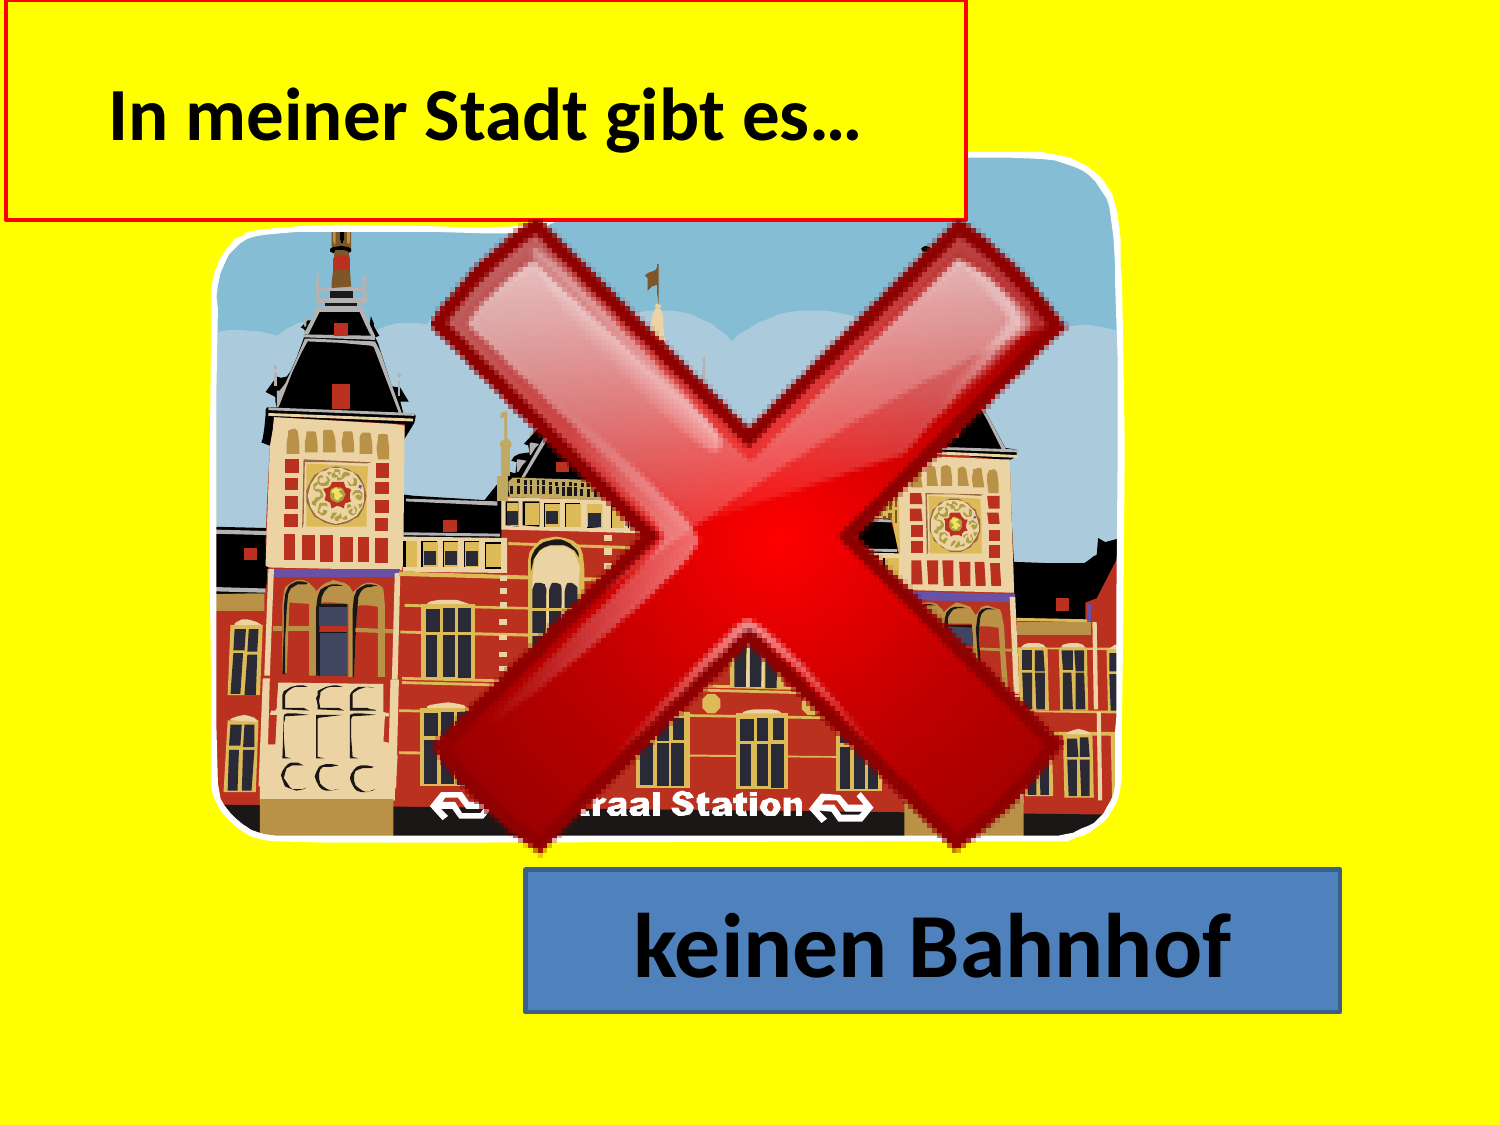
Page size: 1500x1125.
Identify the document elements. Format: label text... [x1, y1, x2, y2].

text_box In meiner Stadt gibt es… [4, 0, 968, 222]
picture [206, 148, 1128, 858]
text_box keinen Bahnhof [523, 867, 1342, 1014]
